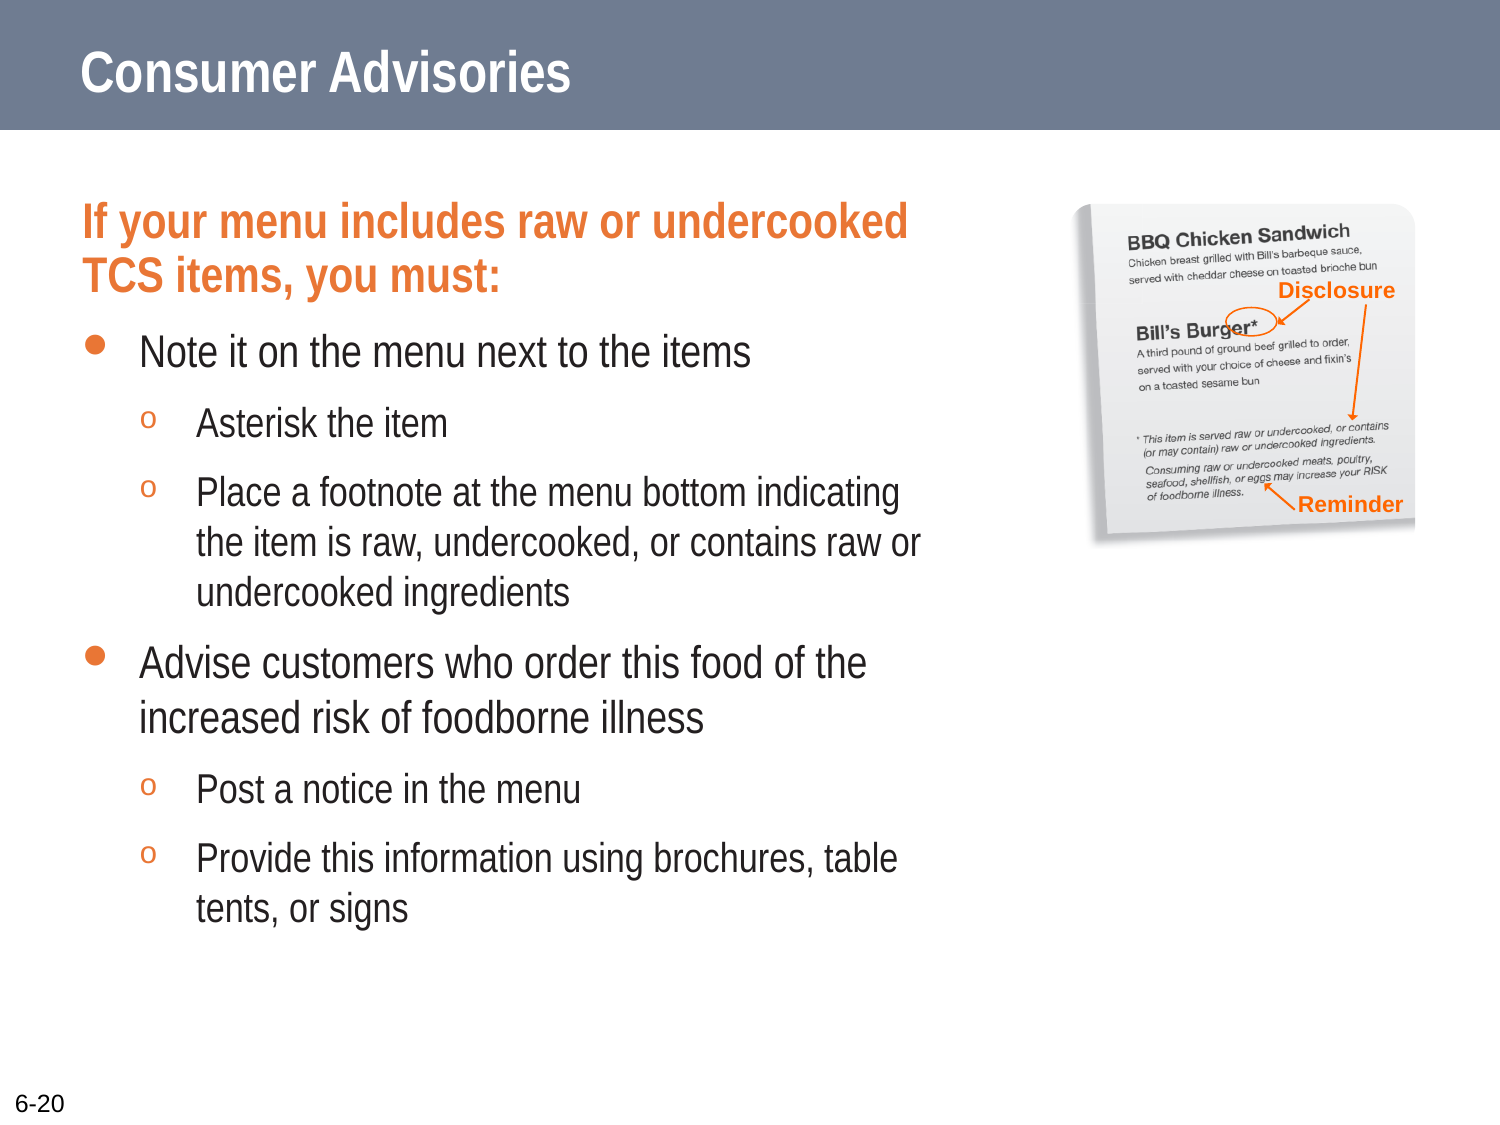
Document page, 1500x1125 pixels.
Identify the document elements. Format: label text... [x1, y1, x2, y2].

text_box 6-20 [0, 1080, 94, 1125]
list If your menu includes raw or undercooked TCS items, you must: Note it on the menu next to the items Asterisk the item Place a footnote at the menu bottom indicating the item is raw, undercooked, or contains raw or undercooked ingredients Advise customers who order this food of the increased risk of foodborne illness Post a notice in the menu Provide this information using brochures, table tents, or signs [67, 187, 944, 1005]
picture [1069, 203, 1416, 550]
title Consumer Advisories [65, 26, 1429, 112]
